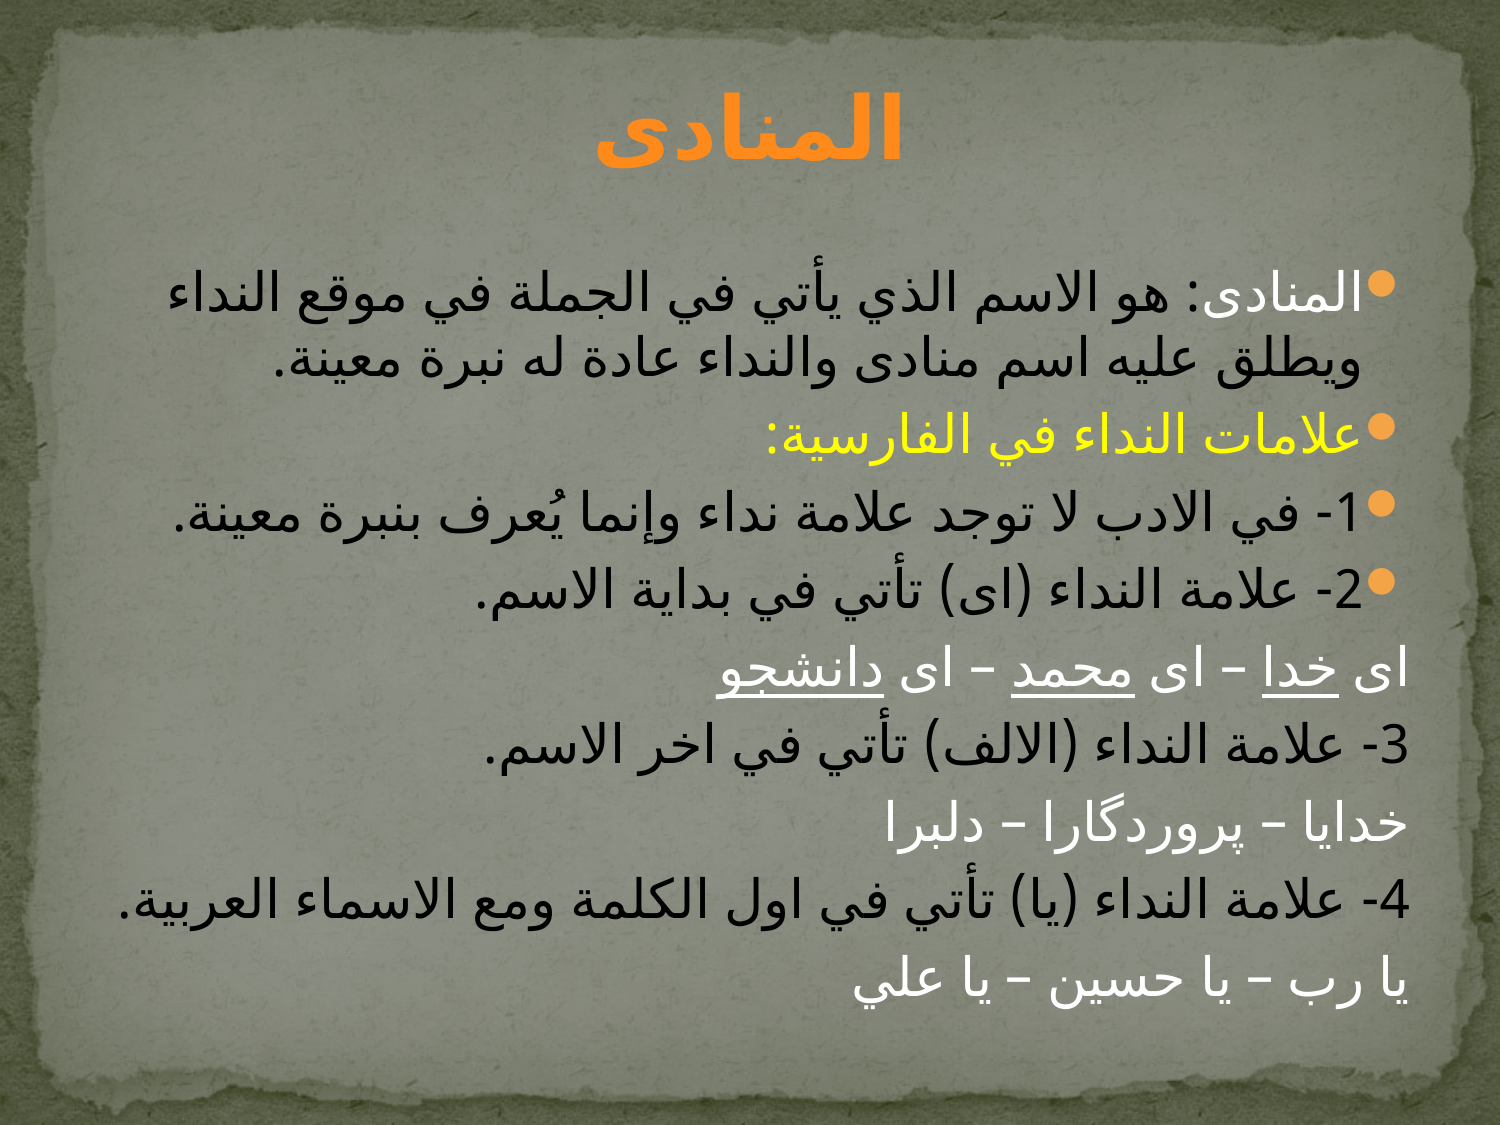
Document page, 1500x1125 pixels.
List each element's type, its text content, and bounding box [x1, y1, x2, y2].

title المنادى [74, 24, 1425, 185]
list المنادى: هو الاسم الذي يأتي في الجملة في موقع النداء ويطلق عليه اسم منادى والنداء عادة له نبرة معينة. علامات النداء في الفارسية: 1- في الادب لا توجد علامة نداء وإنما يُعرف بنبرة معينة. 2- علامة النداء (اى) تأتي في بداية الاسم. ای خدا – ای محمد – ای دانشجو 3- علامة النداء (الالف) تأتي في اخر الاسم. خدایا – پروردگارا – دلبرا 4- علامة النداء (يا) تأتي في اول الكلمة ومع الاسماء العربية. يا رب – يا حسين – يا علي [75, 249, 1425, 1083]
